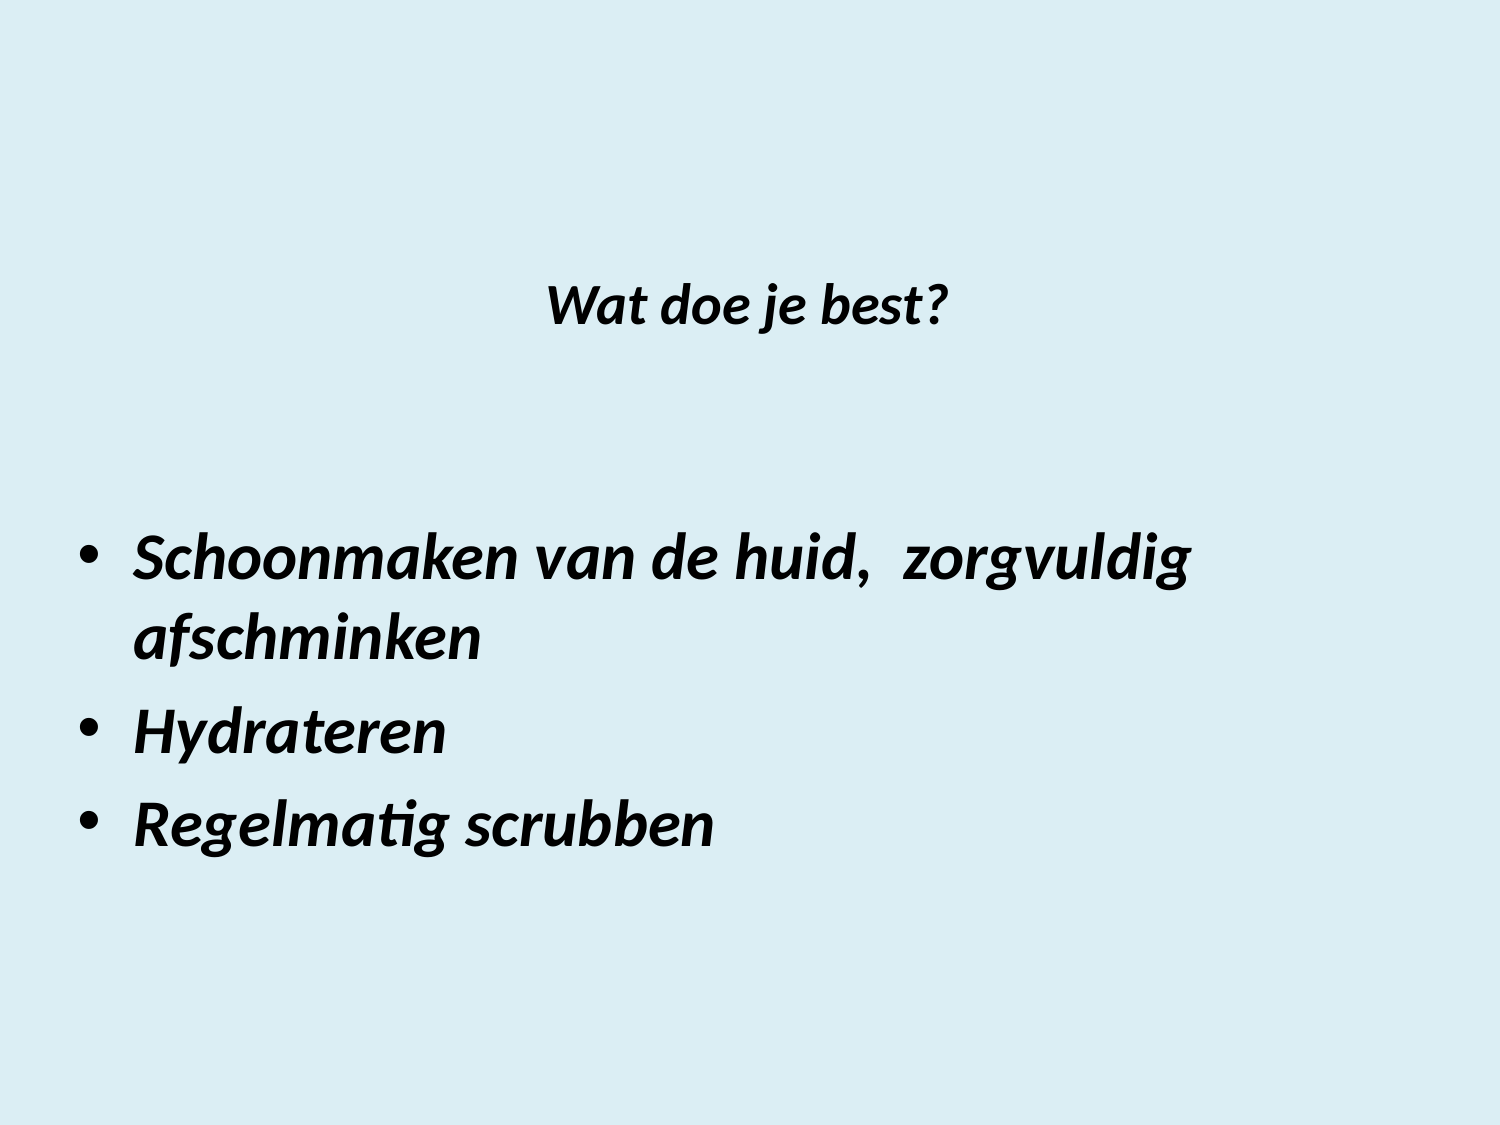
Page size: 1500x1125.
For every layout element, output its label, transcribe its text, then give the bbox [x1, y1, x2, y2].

list Wat doe je best? Schoonmaken van de huid, zorgvuldig afschminken Hydrateren Regelmatig scrubben [62, 259, 1433, 952]
